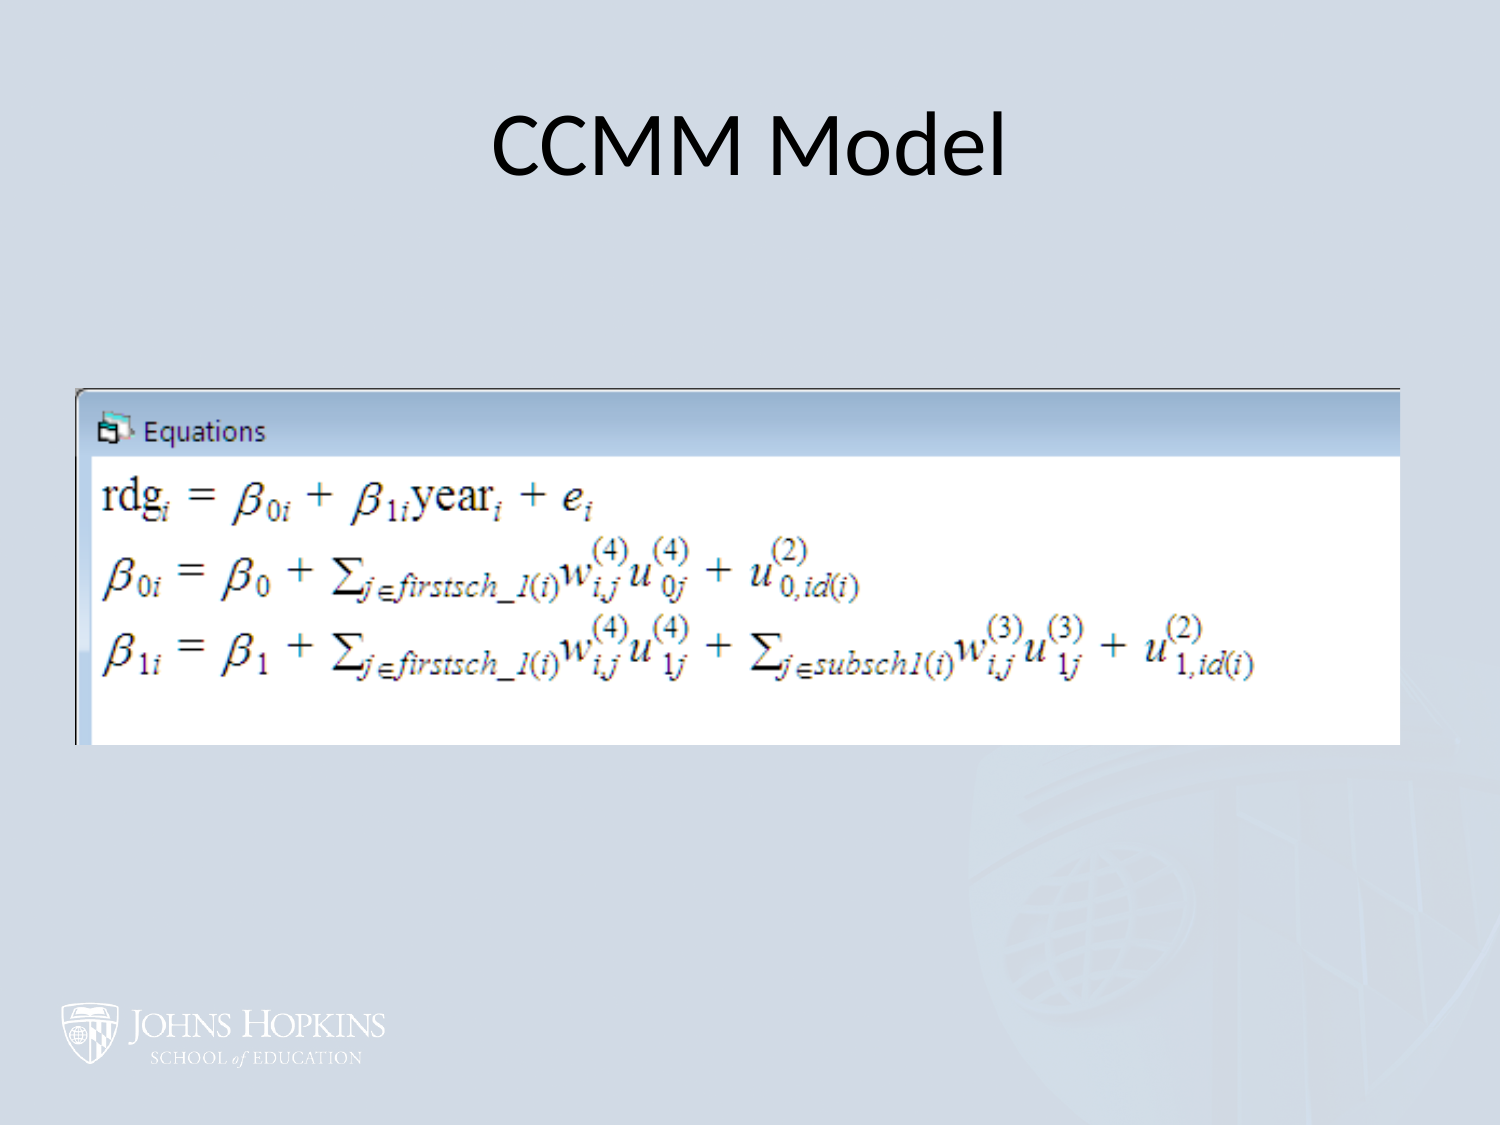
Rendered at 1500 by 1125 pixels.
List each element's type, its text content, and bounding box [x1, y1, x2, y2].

picture [74, 387, 1401, 745]
title CCMM Model [75, 45, 1425, 233]
